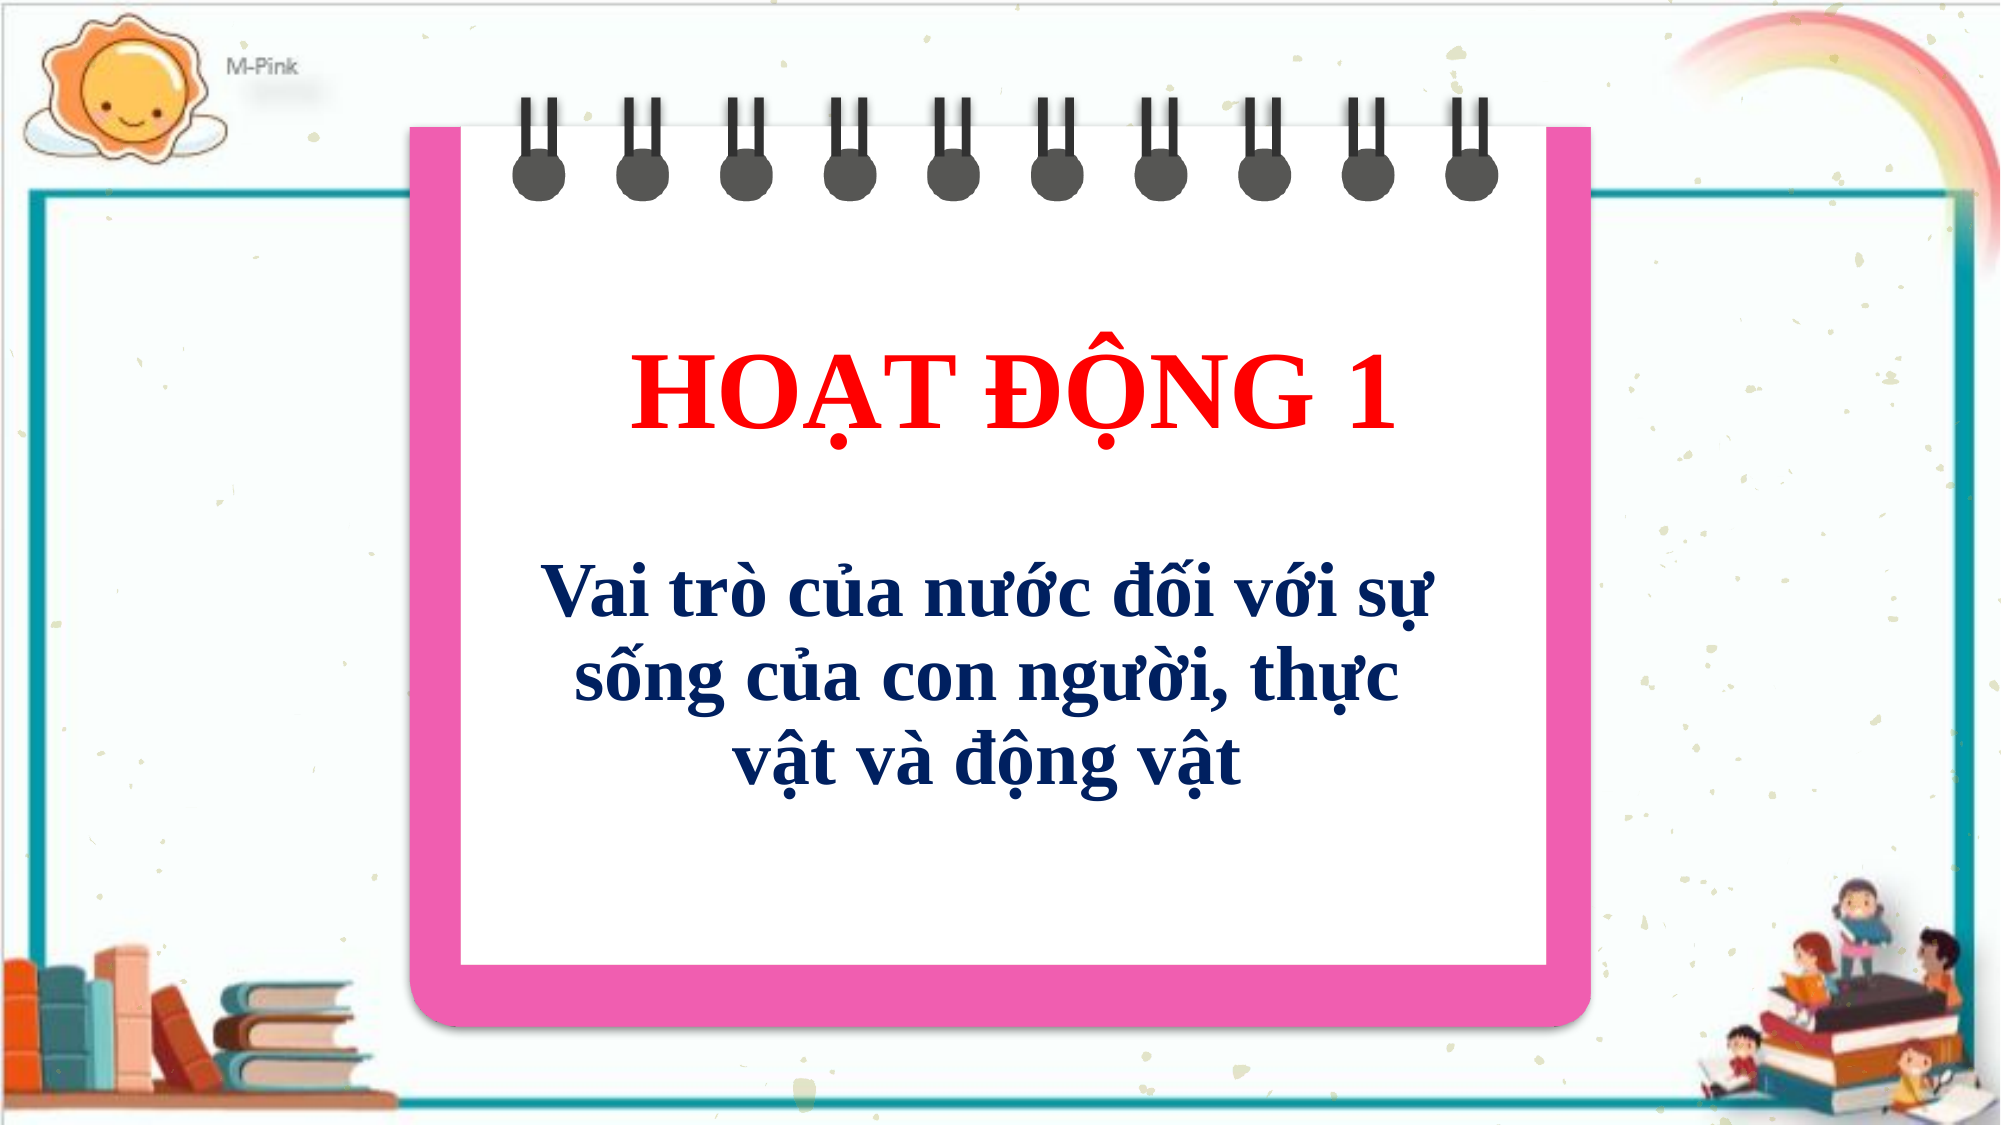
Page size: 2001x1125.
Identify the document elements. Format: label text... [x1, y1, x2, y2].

title Vai trò của nước đối với sự sống của con người, thực vật và động vật [500, 529, 1475, 850]
title HOẠT ĐỘNG 1 [600, 312, 1431, 491]
picture [0, 0, 2001, 1125]
